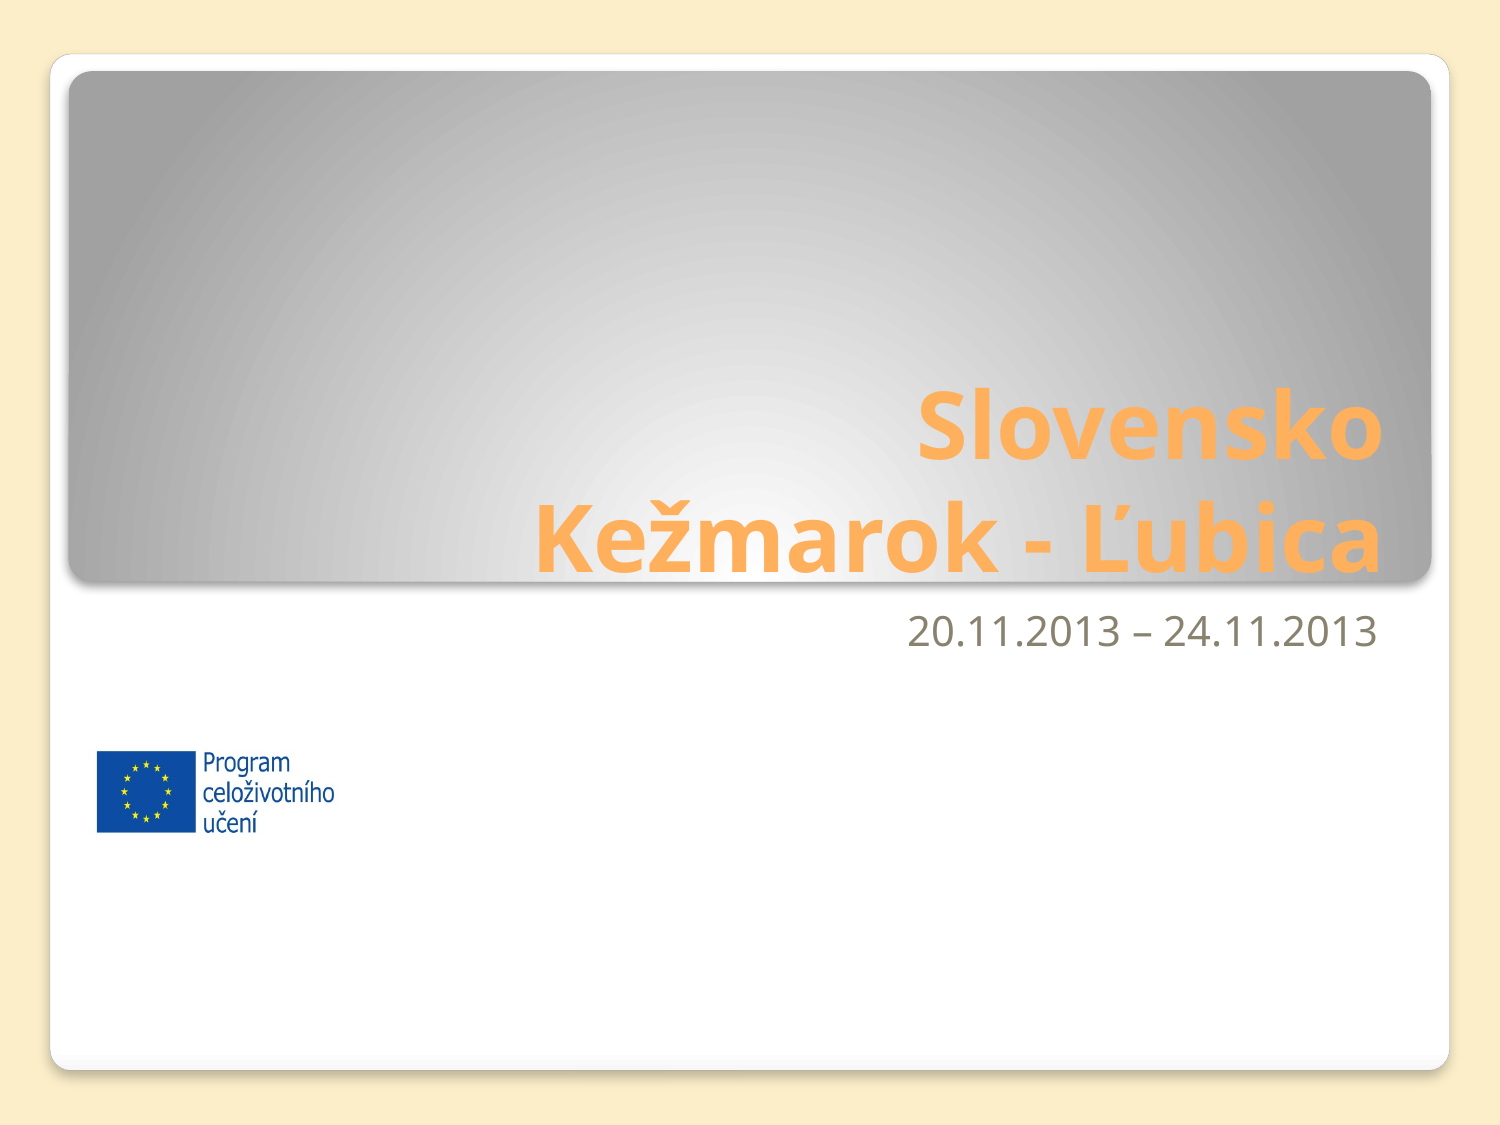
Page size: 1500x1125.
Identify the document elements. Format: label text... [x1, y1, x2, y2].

title Slovensko Kežmarok - Ľubica [118, 298, 1394, 599]
subtitle 20.11.2013 – 24.11.2013 [118, 604, 1394, 755]
picture [88, 739, 420, 862]
